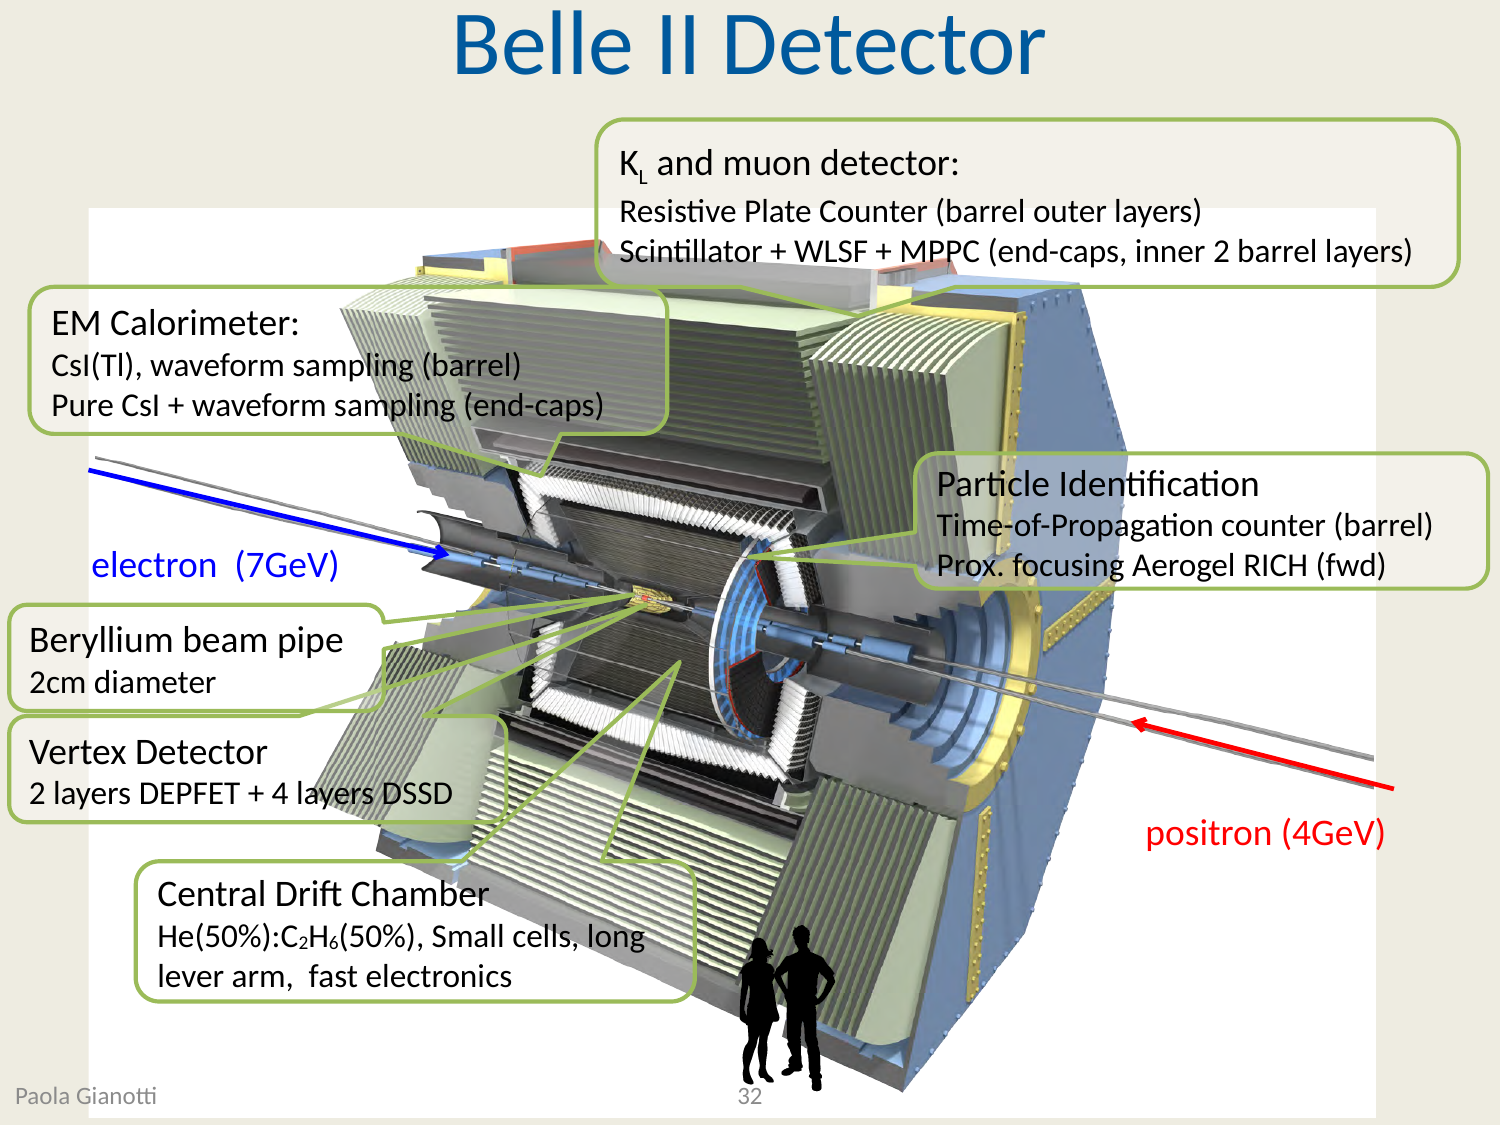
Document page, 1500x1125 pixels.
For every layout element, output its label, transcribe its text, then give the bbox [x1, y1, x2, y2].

title Belle II Detector [75, 0, 1425, 117]
slide_number Paola Gianotti [0, 1065, 7, 1125]
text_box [8, 119, 1489, 1118]
